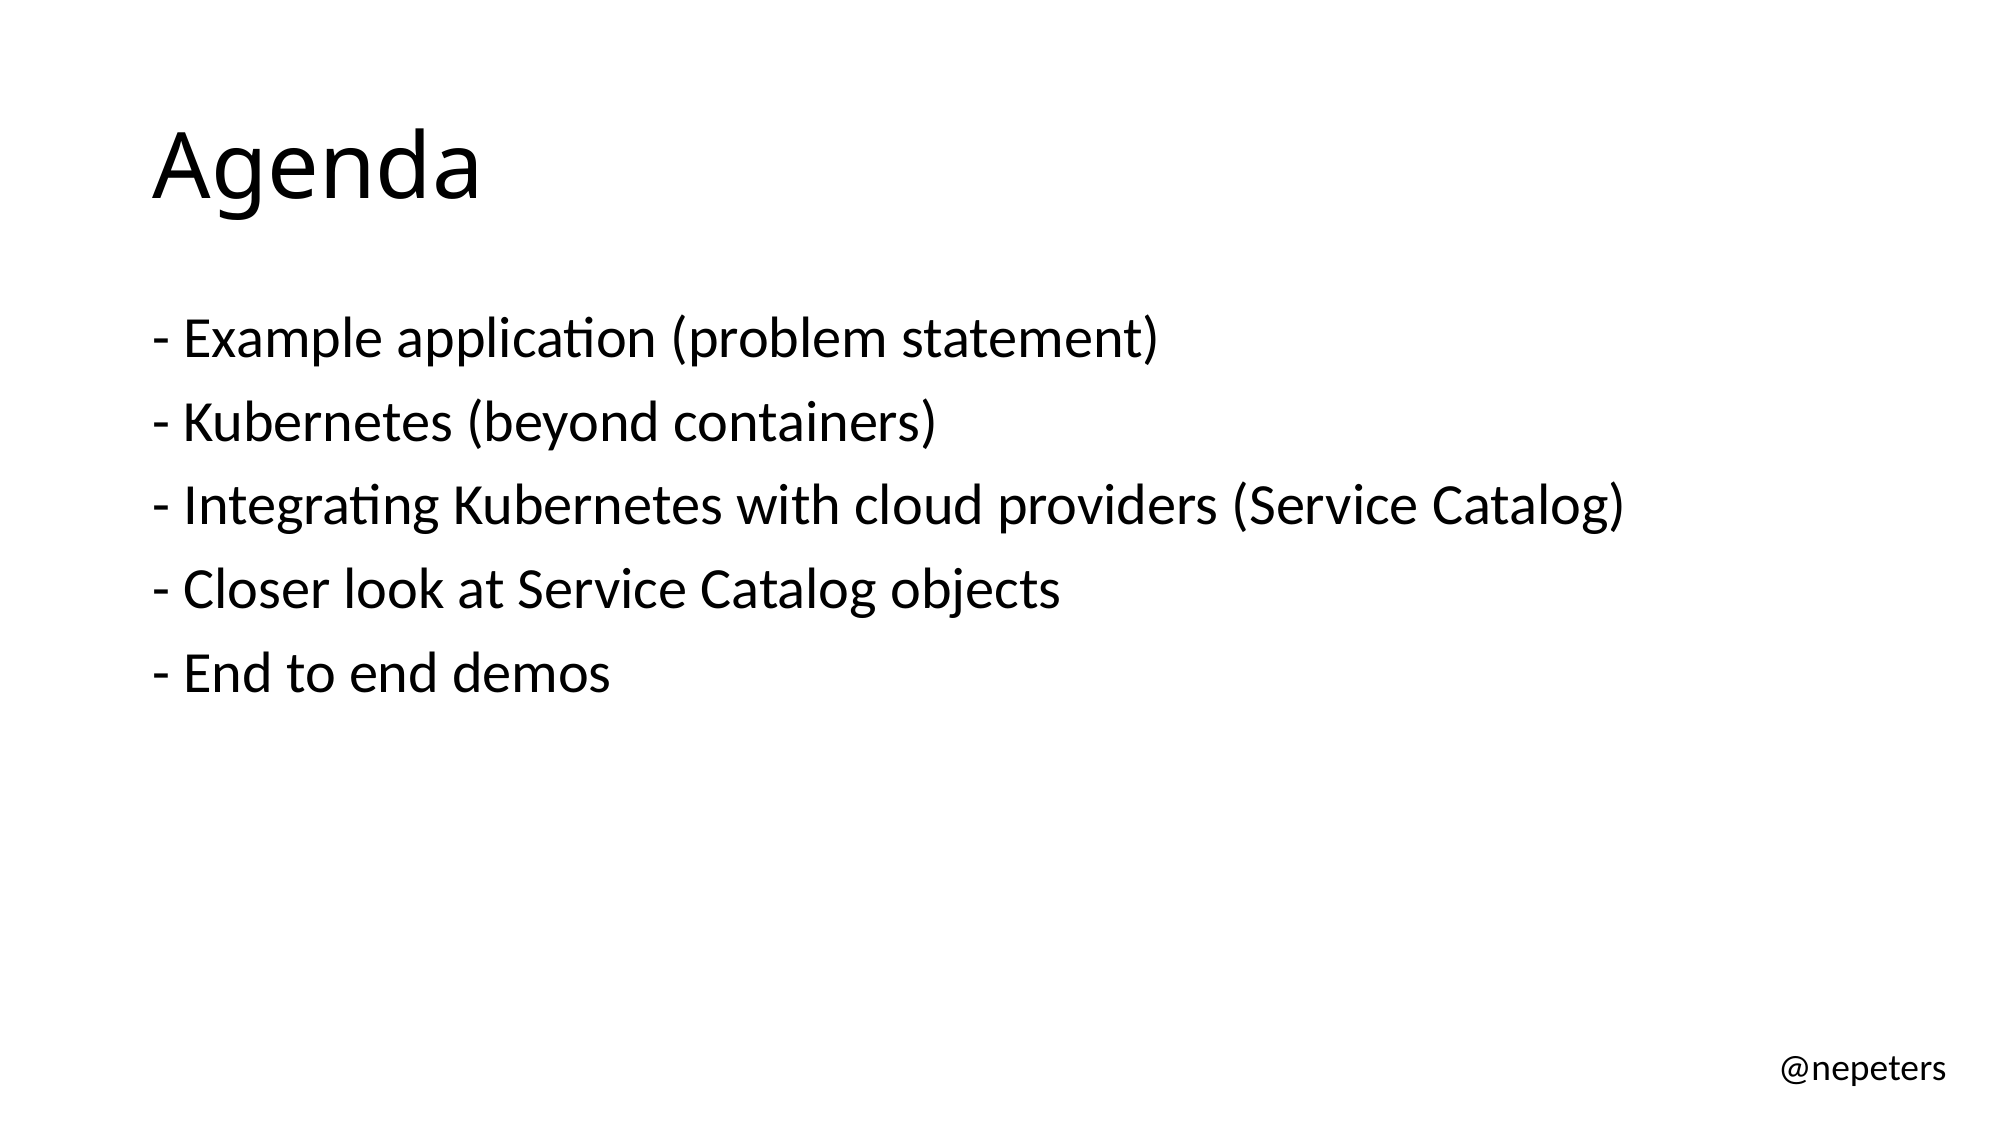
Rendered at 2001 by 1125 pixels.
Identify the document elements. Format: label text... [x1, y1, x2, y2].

title Agenda [137, 59, 1863, 278]
list - Example application (problem statement) - Kubernetes (beyond containers) - Integrating Kubernetes with cloud providers (Service Catalog) - Closer look at Service Catalog objects - End to end demos [137, 299, 1863, 1014]
text_box @nepeters [1763, 1035, 1962, 1096]
